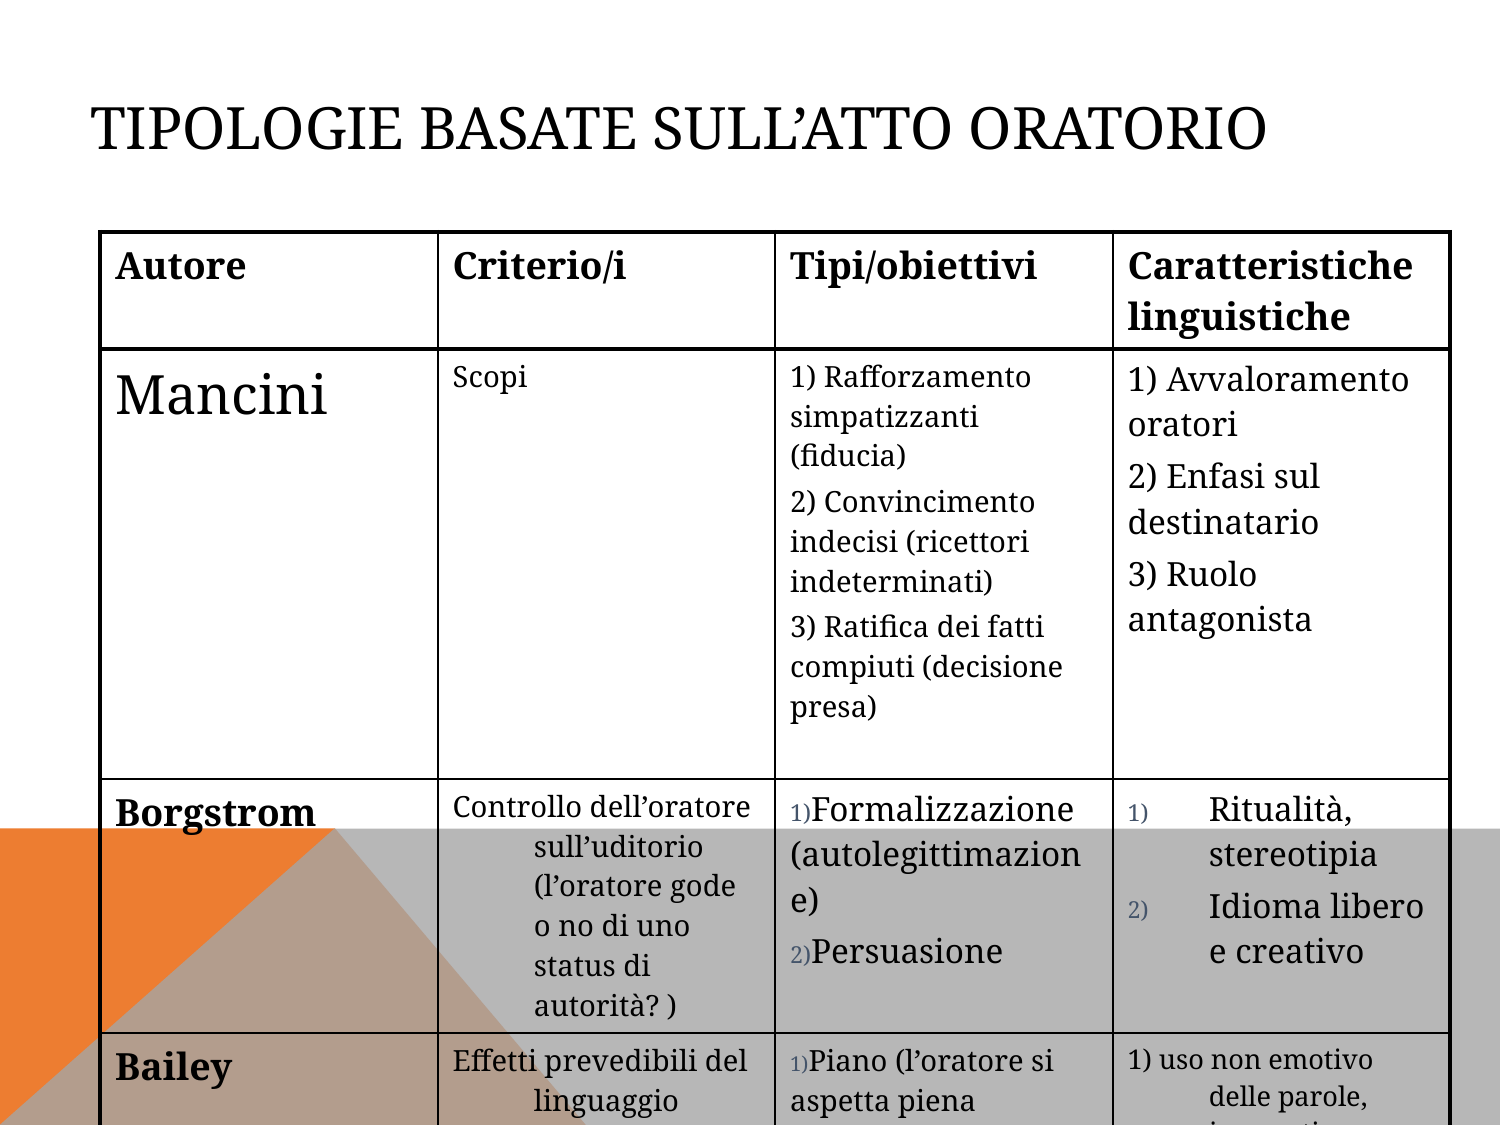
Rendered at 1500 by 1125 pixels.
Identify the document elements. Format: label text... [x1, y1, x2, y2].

table_cell Controllo dell’oratore sull’uditorio (l’oratore gode o no di uno status di autorità? ) [439, 780, 774, 1032]
table_header Caratteristiche linguistiche [1114, 234, 1448, 347]
table_cell Ritualità, stereotipia Idioma libero e creativo [1114, 780, 1448, 1032]
table_cell 1) Avvaloramento oratori 2) Enfasi sul destinatario 3) Ruolo antagonista [1114, 351, 1448, 778]
table_cell Borgstrom [102, 780, 437, 1032]
table_cell 1) Rafforzamento simpatizzanti (fiducia) 2) Convincimento indecisi (ricettori indeterminati) 3) Ratifica dei fatti compiuti (decisione presa) [776, 351, 1112, 778]
table_cell Scopi [439, 351, 774, 778]
table_cell 1) uso non emotivo delle parole, imperativo 2) linguaggio emotivo, formulazioni vaghe e slogan, asserzioni 3) argomentazione tipo sillogismo + tratti emotivi [1114, 1034, 1448, 1125]
table_cell Bailey [102, 1034, 437, 1125]
table_header Tipi/obiettivi [776, 234, 1112, 347]
table_cell Piano (l’oratore si aspetta piena condivisione) Ideologia (l’oratore non si aspetta accordo garantito) Programma (area di dubbio e incertezza) [776, 1034, 1112, 1125]
table_header Autore [102, 234, 437, 347]
table_cell Formalizzazione (autolegittimazione) Persuasione [776, 780, 1112, 1032]
table_header Criterio/i [439, 234, 774, 347]
table_cell Effetti prevedibili del linguaggio sull’uditorio [439, 1034, 774, 1125]
table_cell Mancini [102, 351, 437, 778]
title Tipologie basate sull’atto oratorio [75, 20, 1313, 233]
